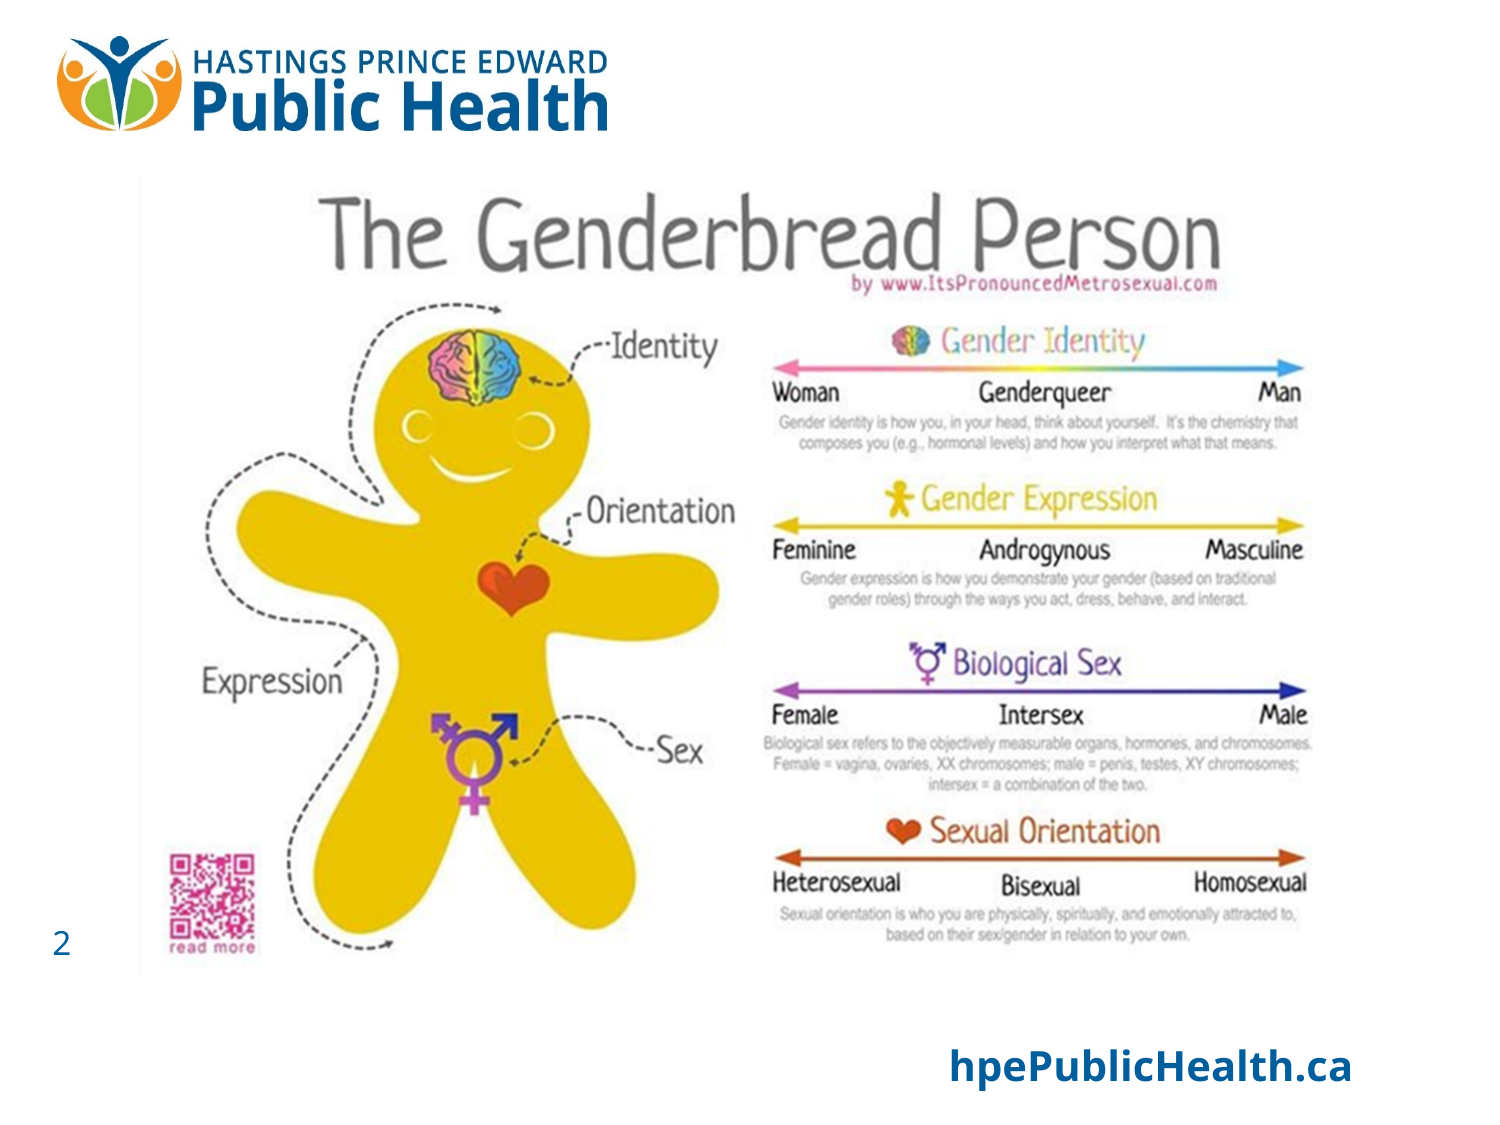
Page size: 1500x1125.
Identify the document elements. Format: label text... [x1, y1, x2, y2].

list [139, 176, 1361, 976]
slide_number 2 [37, 915, 139, 976]
picture [57, 36, 607, 131]
